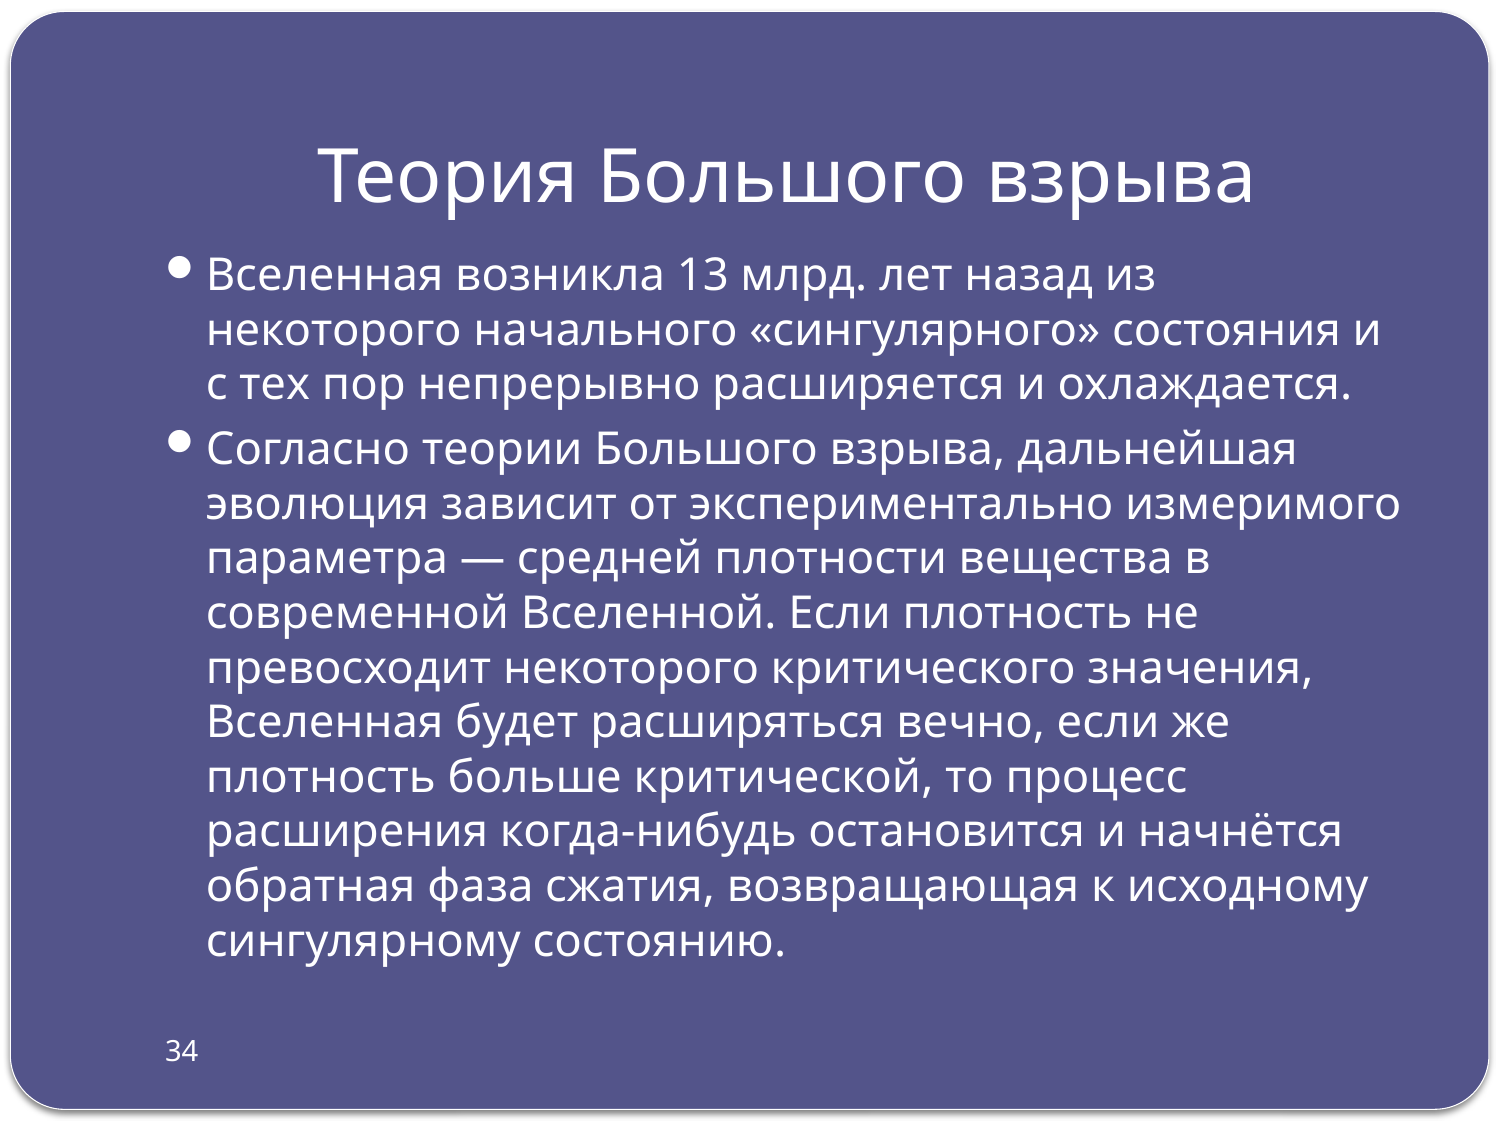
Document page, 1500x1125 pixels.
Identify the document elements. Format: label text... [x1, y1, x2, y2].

list Вселенная возникла 13 млрд. лет назад из некоторого начального «сингулярного» состояния и с тех пор непрерывно расширяется и охлаждается. Согласно теории Большого взрыва, дальнейшая эволюция зависит от экспериментально измеримого параметра — средней плотности вещества в современной Вселенной. Если плотность не превосходит некоторого критического значения, Вселенная будет расширяться вечно, если же плотность больше критической, то процесс расширения когда-нибудь остановится и начнётся обратная фаза сжатия, возвращающая к исходному сингулярному состоянию. [149, 237, 1426, 988]
footer 34 [150, 1012, 800, 1088]
title Теория Большого взрыва [149, 44, 1426, 233]
